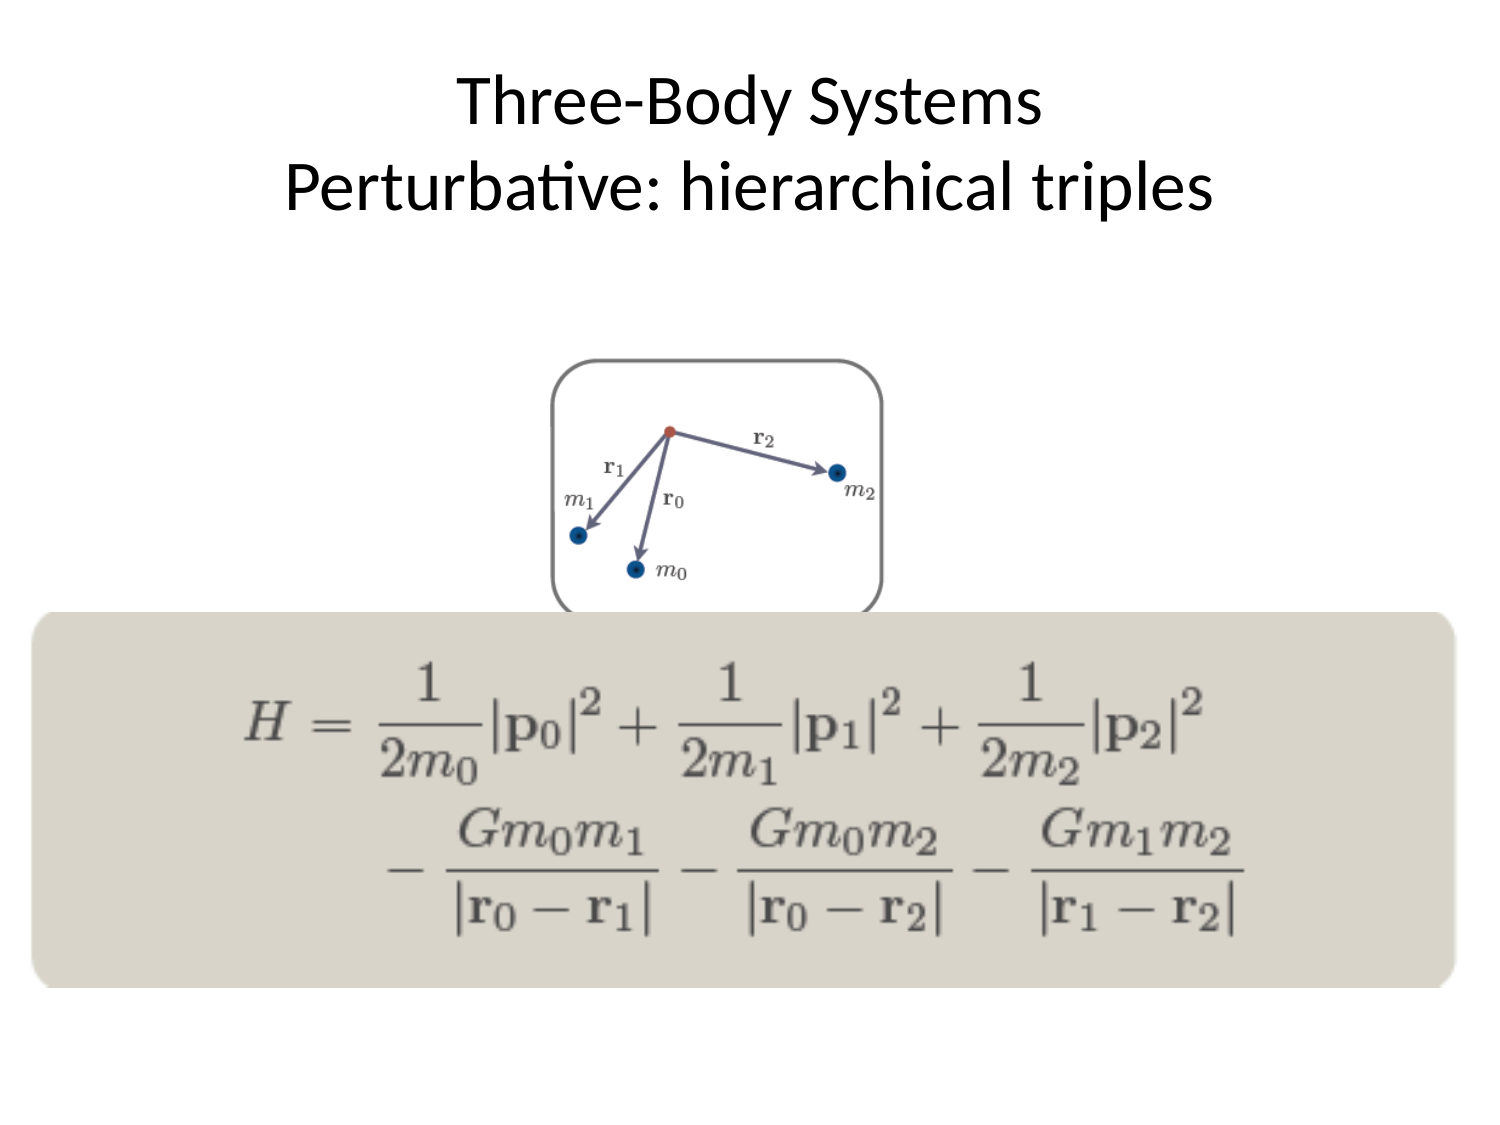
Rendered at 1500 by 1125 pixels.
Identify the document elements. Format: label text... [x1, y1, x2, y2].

picture [24, 612, 1470, 988]
title Three-Body Systems Perturbative: hierarchical triples [75, 45, 1425, 233]
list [549, 349, 888, 610]
